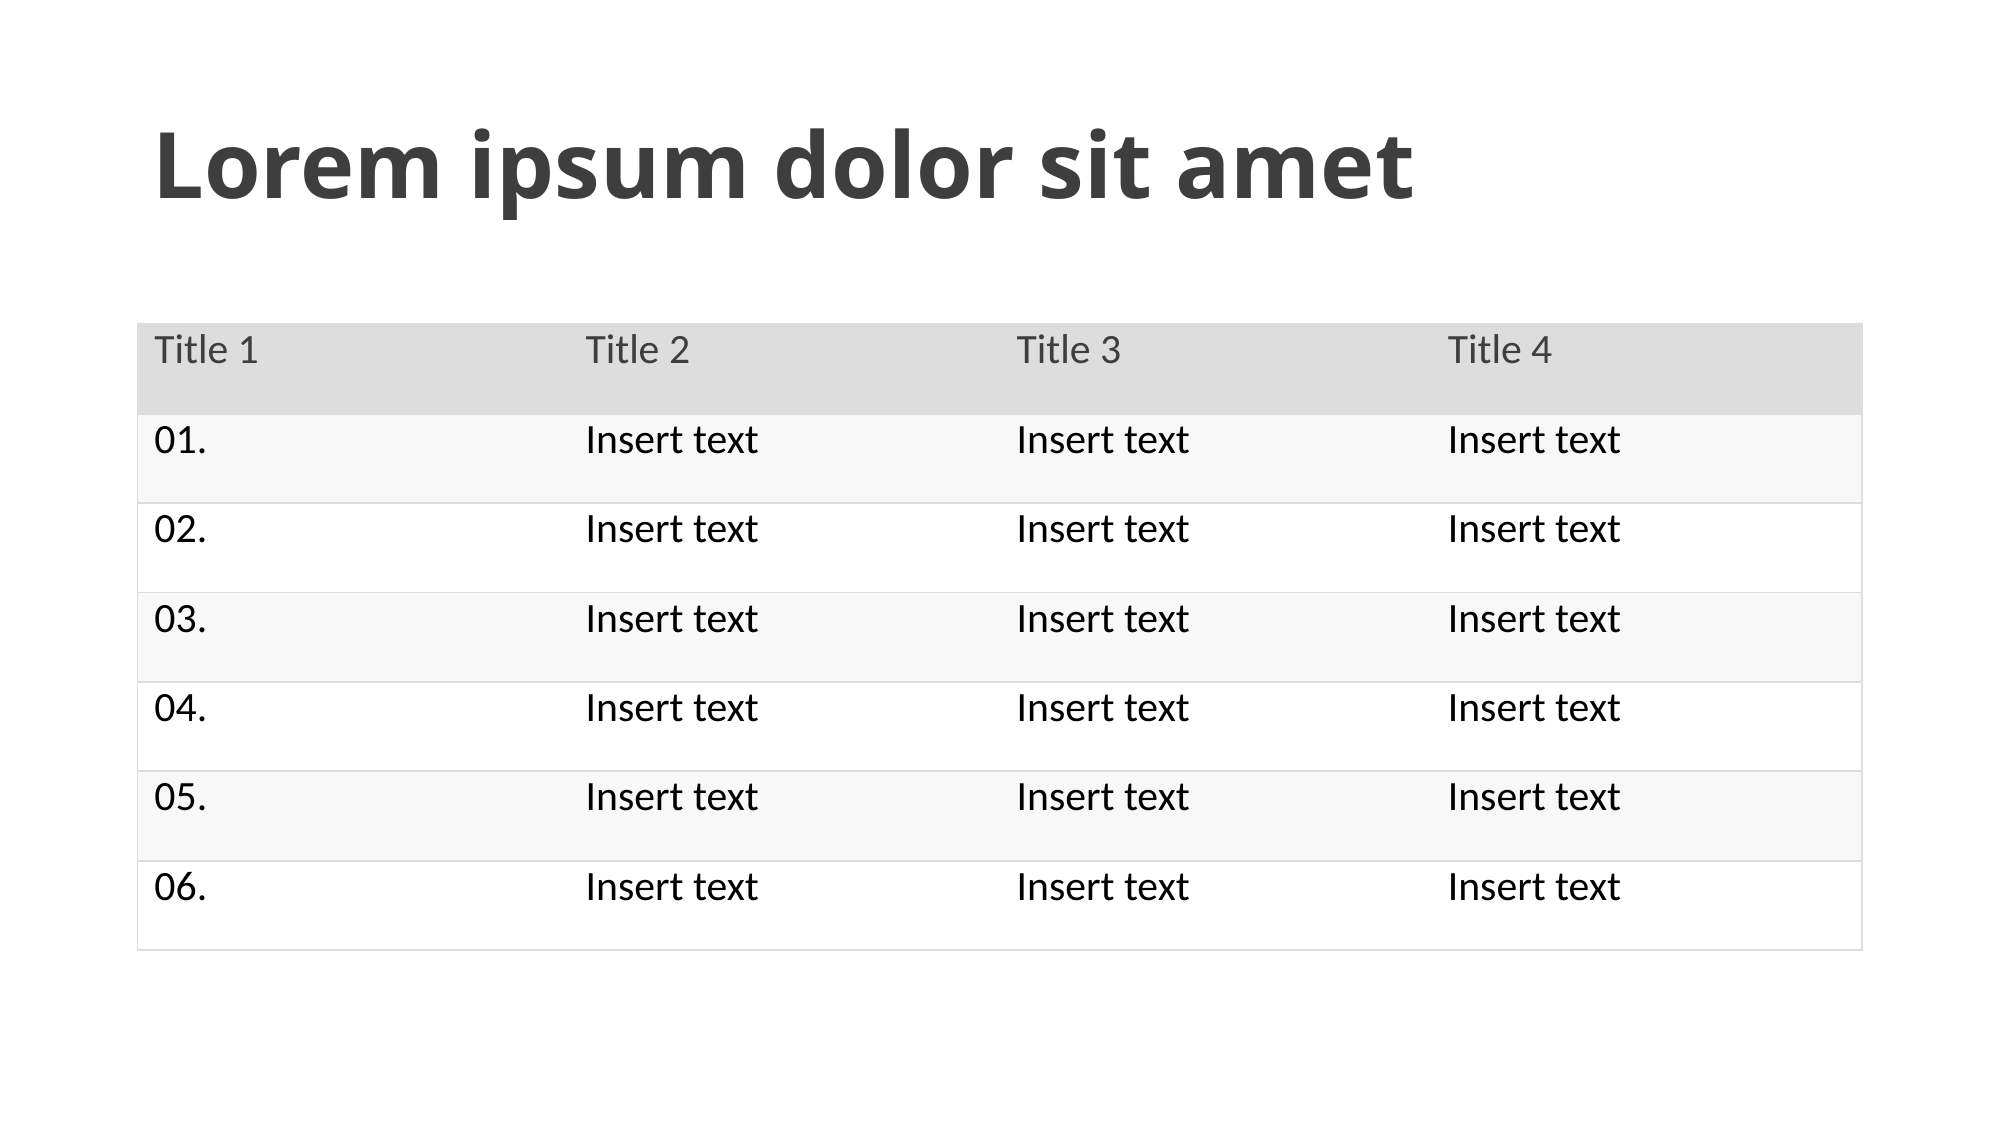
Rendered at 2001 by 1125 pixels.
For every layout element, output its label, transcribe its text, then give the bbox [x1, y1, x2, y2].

table_cell Insert text [1431, 862, 1861, 949]
table_cell Insert text [1000, 415, 1431, 502]
table_header Title 3 [1000, 325, 1431, 413]
table_cell Insert text [1000, 862, 1431, 949]
table_cell Insert text [1431, 772, 1861, 860]
table_header Title 2 [569, 325, 1000, 413]
table_cell Insert text [1000, 593, 1431, 681]
table_cell Insert text [569, 772, 1000, 860]
table_cell 03. [138, 593, 569, 681]
table_cell 02. [138, 504, 569, 592]
table_cell Insert text [1000, 683, 1431, 770]
table_cell Insert text [569, 504, 1000, 592]
table_cell Insert text [569, 593, 1000, 681]
table_header Title 1 [138, 325, 569, 413]
table_cell 06. [138, 862, 569, 949]
table_cell Insert text [1431, 593, 1861, 681]
table_cell Insert text [569, 415, 1000, 502]
table_cell Insert text [1000, 504, 1431, 592]
title Lorem ipsum dolor sit amet [137, 59, 1863, 278]
table_cell Insert text [1000, 772, 1431, 860]
table_cell 01. [138, 415, 569, 502]
table_cell Insert text [1431, 415, 1861, 502]
table_cell 04. [138, 683, 569, 770]
table_header Title 4 [1431, 325, 1861, 413]
table_cell Insert text [1431, 504, 1861, 592]
table_cell Insert text [569, 683, 1000, 770]
table_cell Insert text [569, 862, 1000, 949]
table_cell 05. [138, 772, 569, 860]
table_cell Insert text [1431, 683, 1861, 770]
